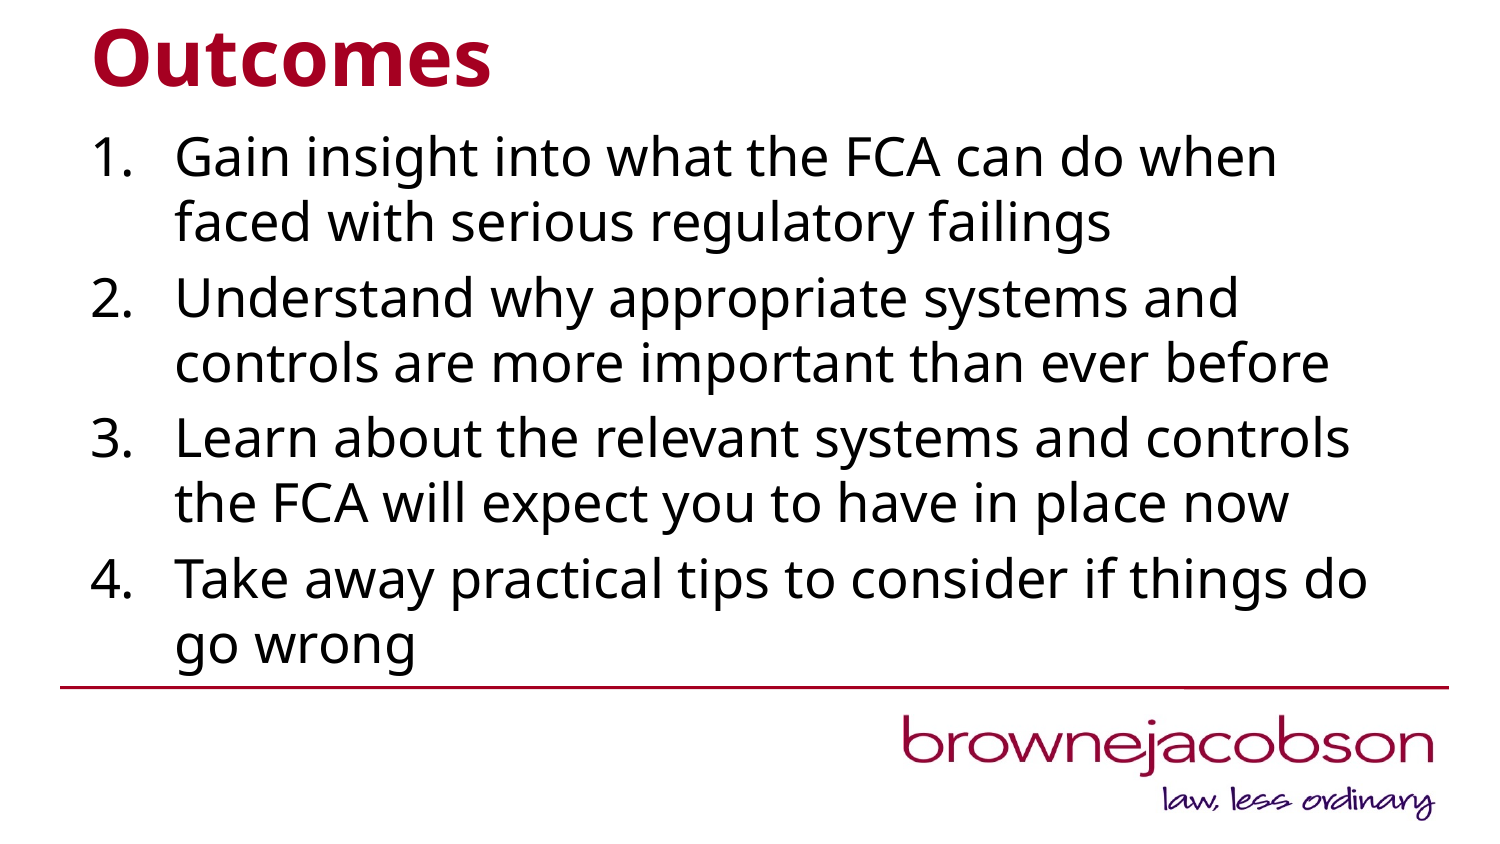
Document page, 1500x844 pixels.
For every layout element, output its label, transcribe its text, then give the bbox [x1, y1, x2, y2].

title Outcomes [75, 0, 1425, 114]
list Gain insight into what the FCA can do when faced with serious regulatory failings Understand why appropriate systems and controls are more important than ever before Learn about the relevant systems and controls the FCA will expect you to have in place now Take away practical tips to consider if things do go wrong [75, 114, 1425, 579]
picture [903, 714, 1436, 821]
